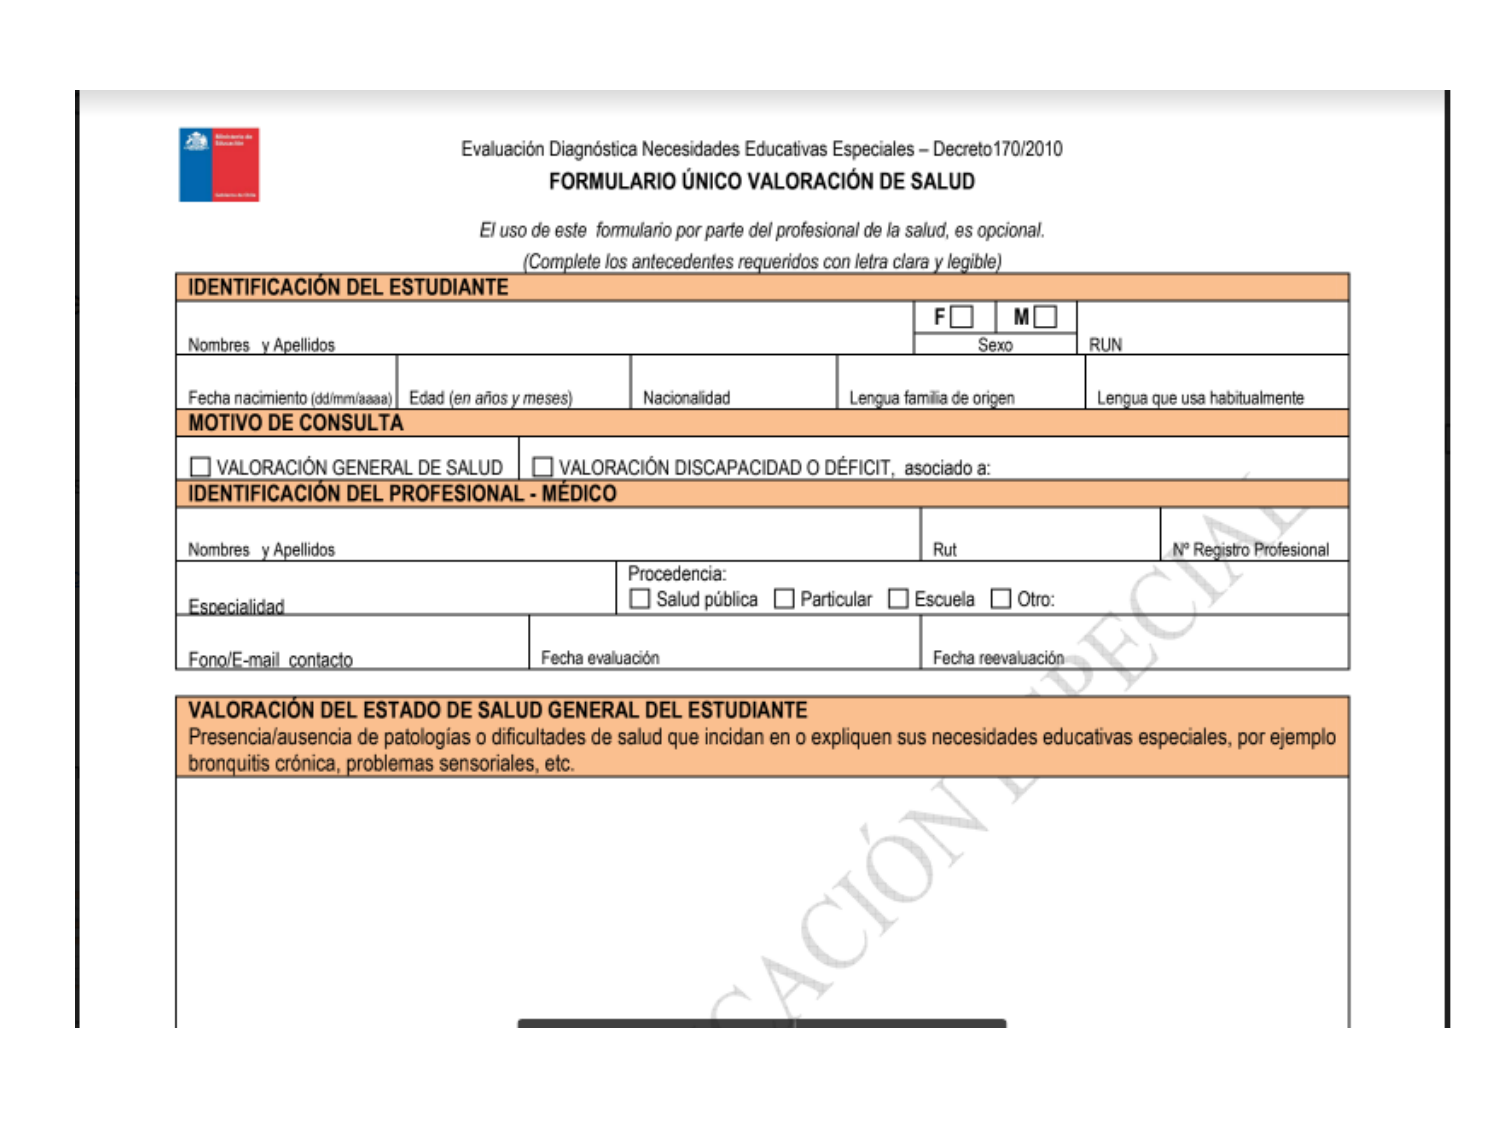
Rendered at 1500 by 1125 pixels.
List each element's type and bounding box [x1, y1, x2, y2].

list [74, 89, 1451, 1028]
